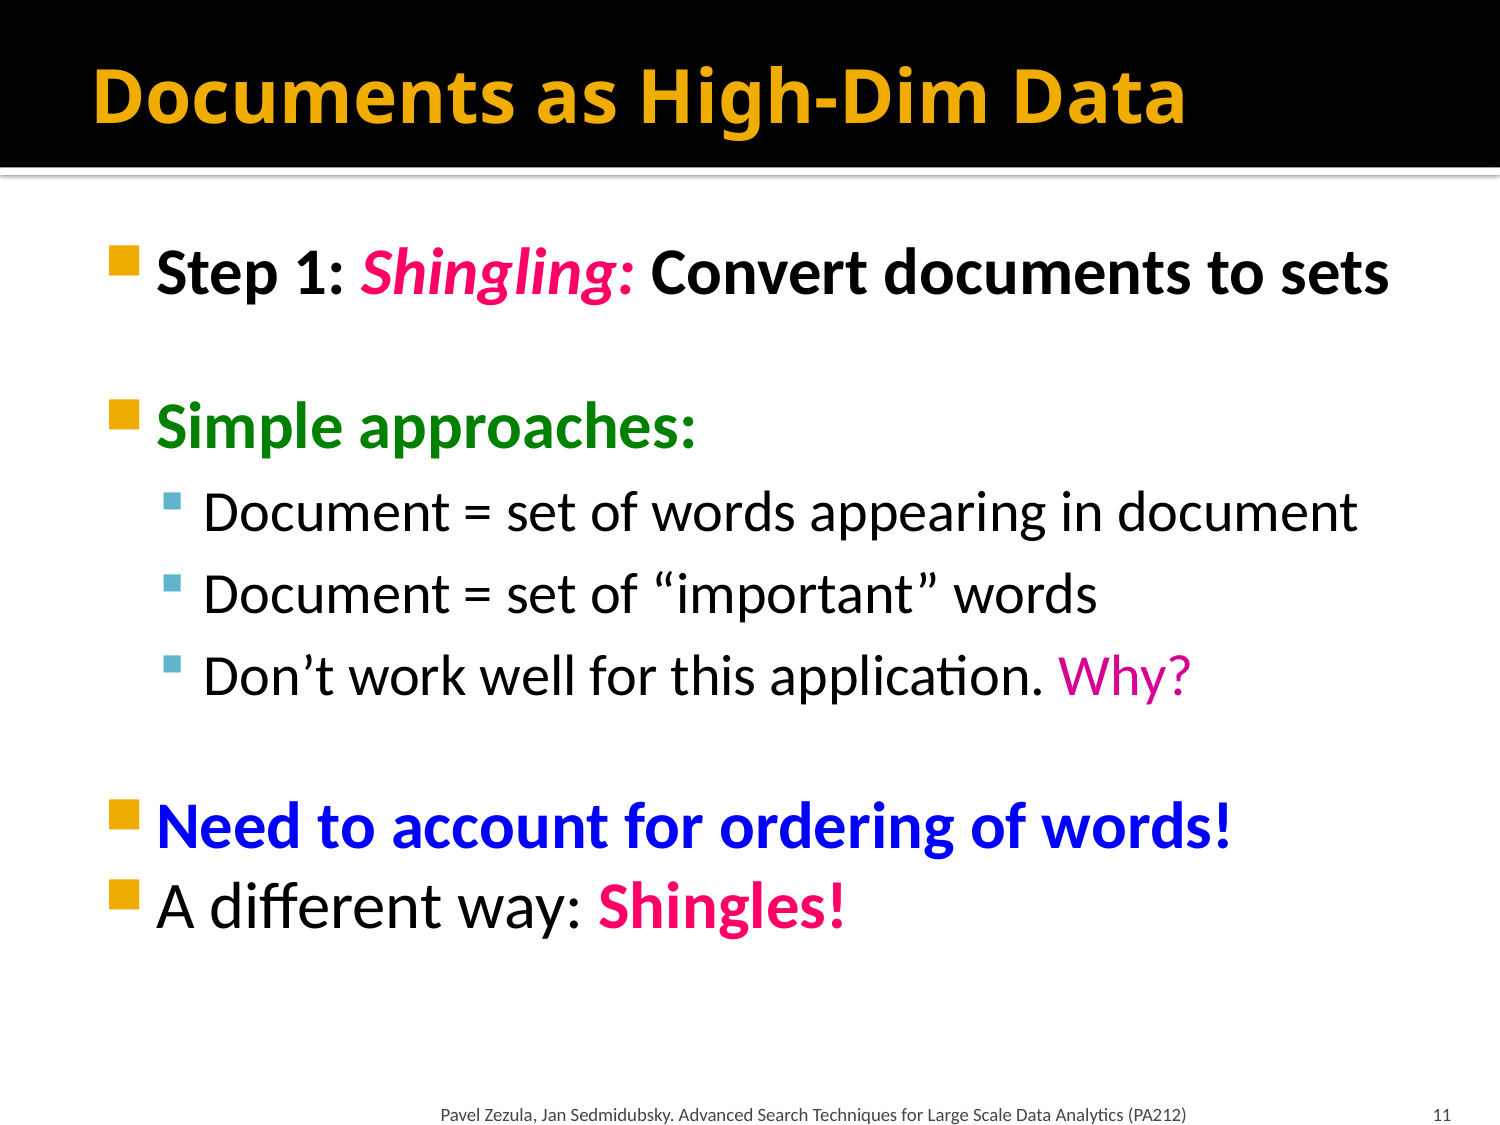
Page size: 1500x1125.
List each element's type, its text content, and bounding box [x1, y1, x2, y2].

footer Pavel Zezula, Jan Sedmidubsky. Advanced Search Techniques for Large Scale Data Analytics (PA212) [433, 1080, 1337, 1125]
list Step 1: Shingling: Convert documents to sets Simple approaches: Document = set of words appearing in document Document = set of “important” words Don’t work well for this application. Why? Need to account for ordering of words! A different way: Shingles! [75, 212, 1425, 1075]
slide_number 11 [1345, 1080, 1467, 1125]
title Documents as High-Dim Data [75, 12, 1425, 175]
